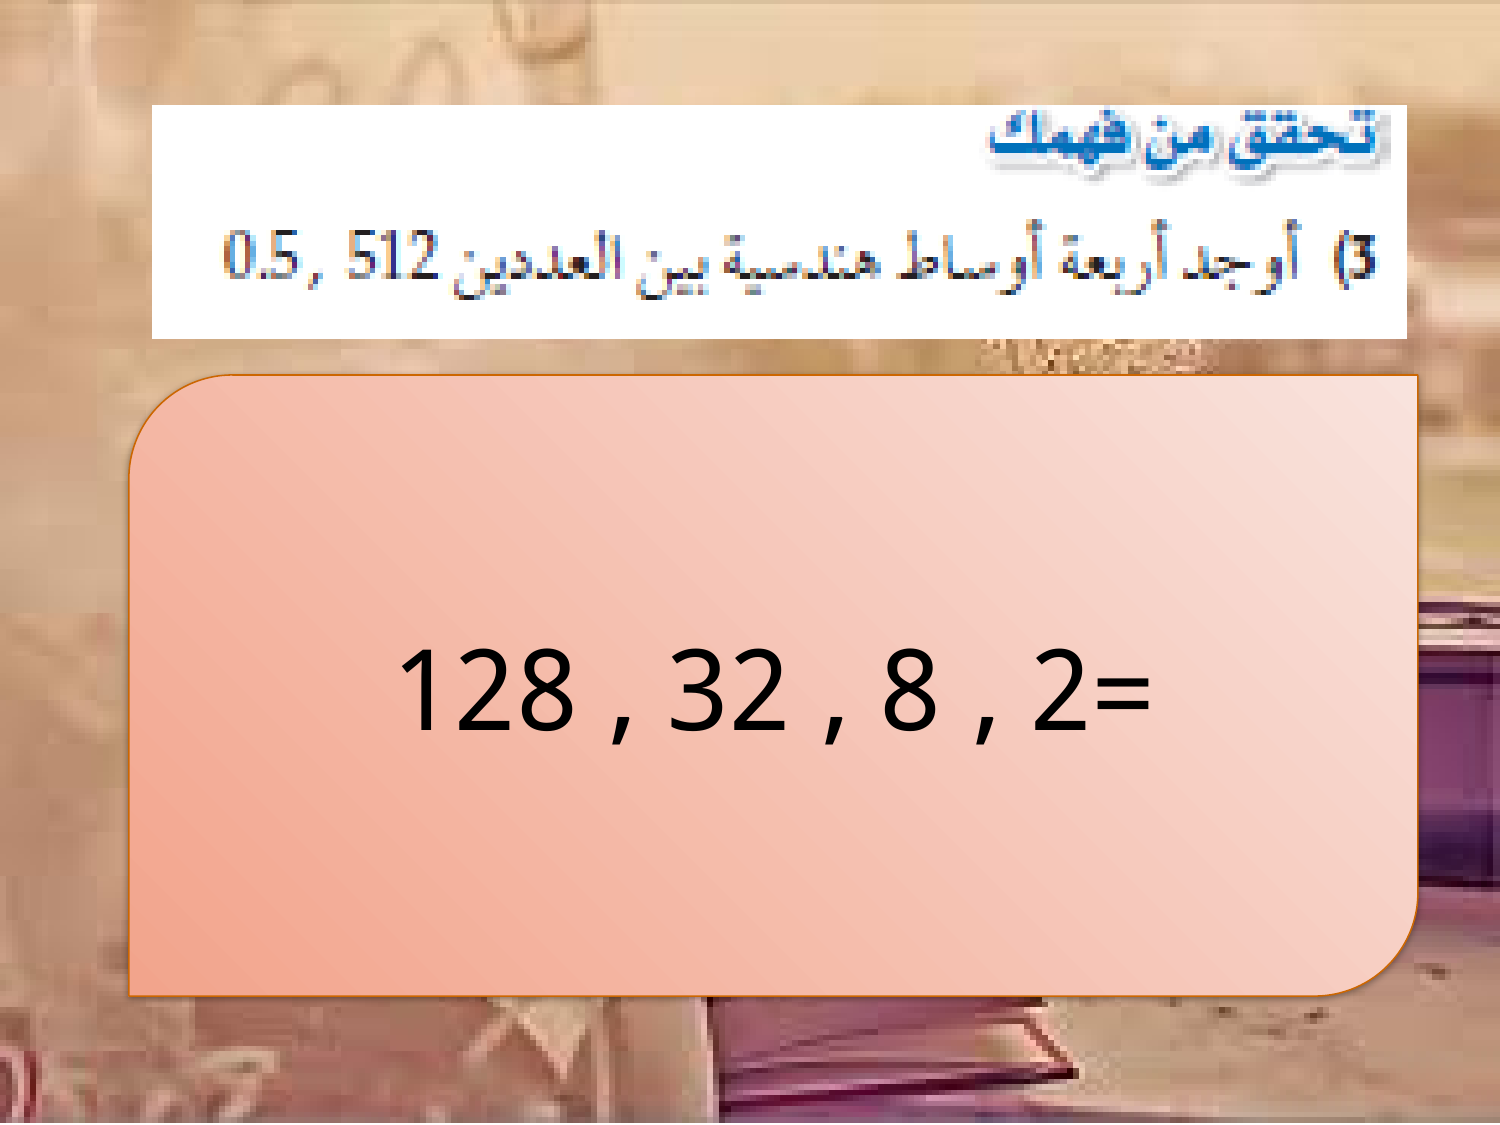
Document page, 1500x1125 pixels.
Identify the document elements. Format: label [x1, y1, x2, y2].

picture [152, 105, 1407, 339]
list [0, 0, 1500, 1124]
